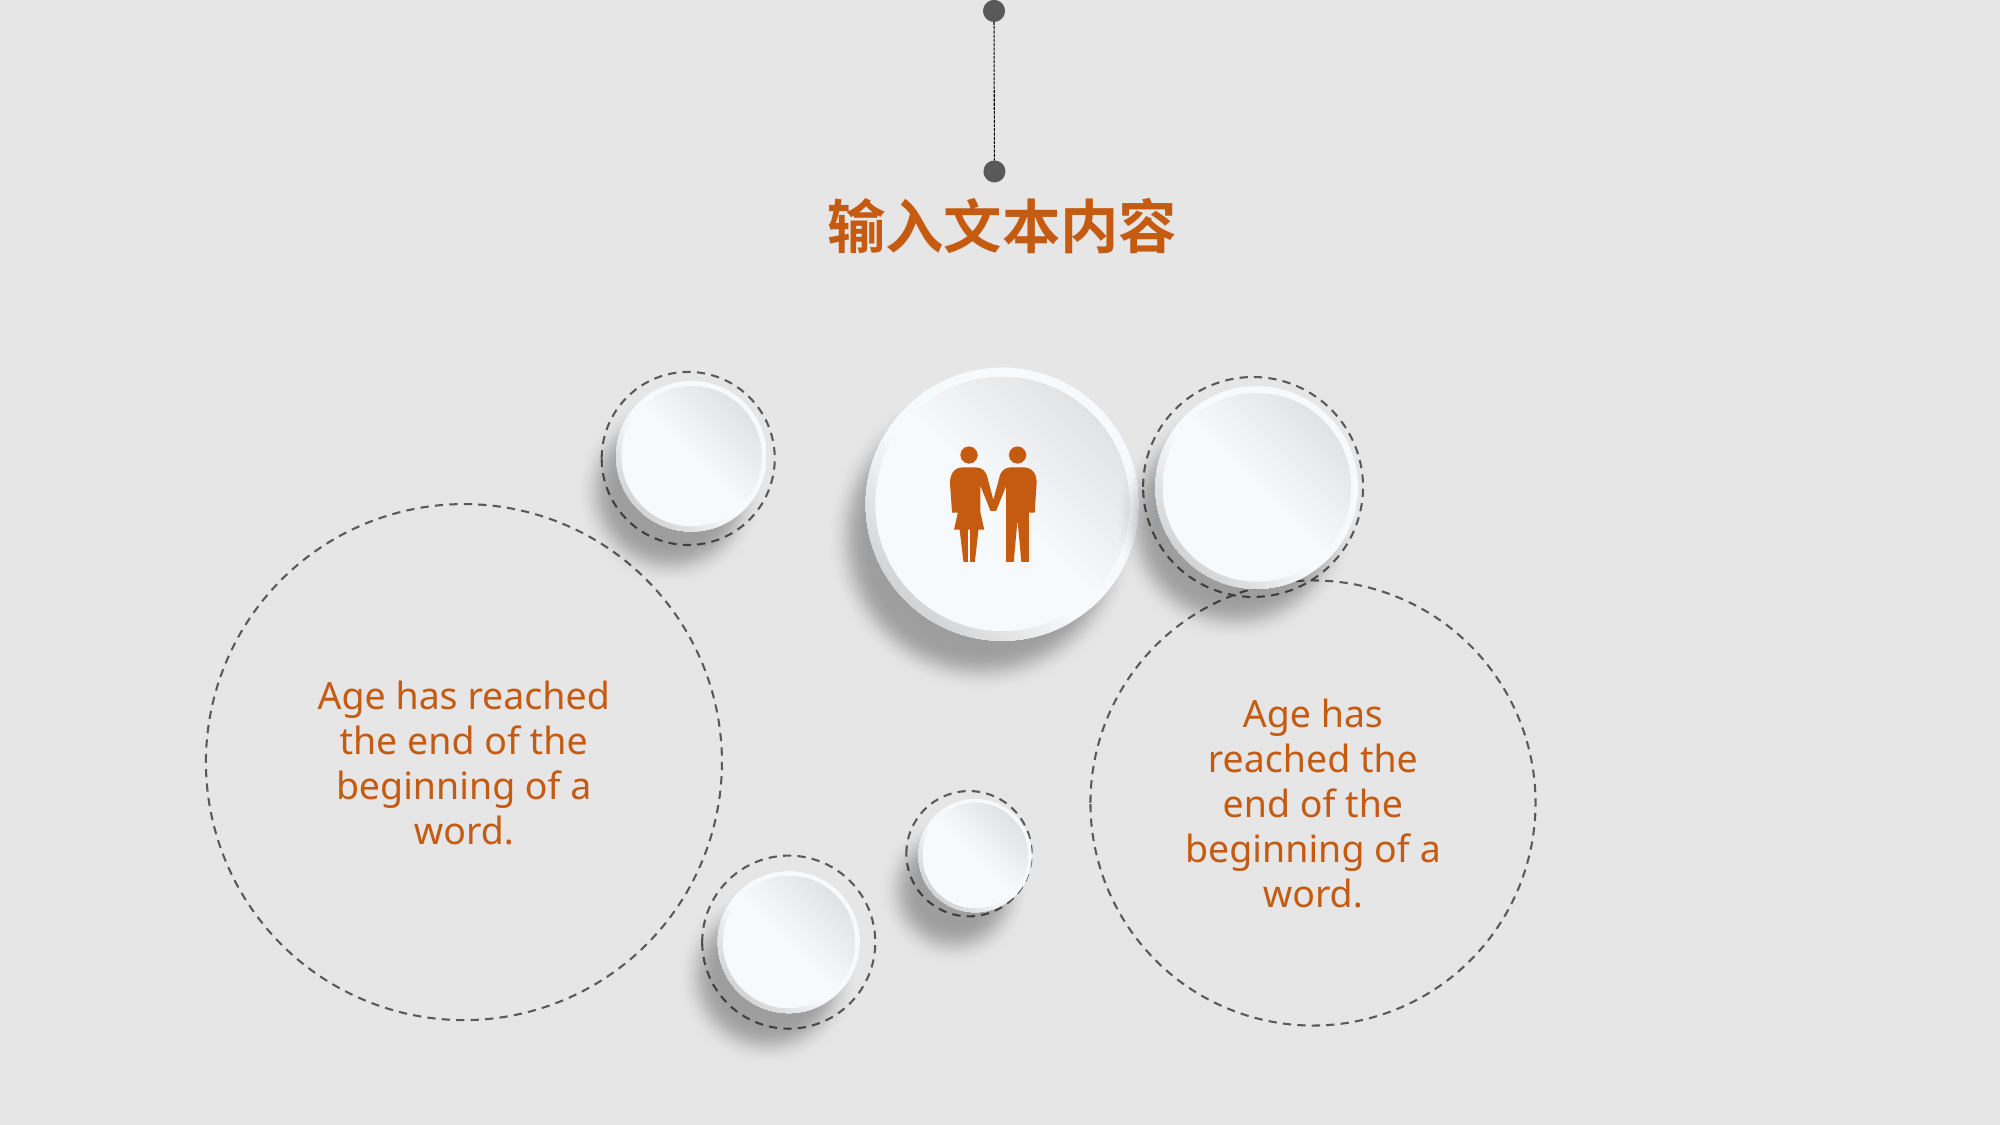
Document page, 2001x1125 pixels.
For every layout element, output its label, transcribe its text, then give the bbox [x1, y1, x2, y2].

text_box [702, 892, 717, 926]
text_box [739, 854, 840, 871]
text_box [767, 420, 776, 497]
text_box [948, 446, 1038, 562]
text_box [907, 817, 918, 841]
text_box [811, 0, 1194, 269]
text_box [918, 798, 1032, 913]
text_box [1155, 386, 1358, 589]
text_box [651, 370, 728, 380]
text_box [616, 380, 767, 532]
text_box [940, 790, 998, 798]
text_box Age has reached the end of the beginning of a word. [1089, 583, 1537, 1027]
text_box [717, 871, 860, 1014]
text_box [1209, 375, 1300, 386]
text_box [865, 367, 1139, 641]
text_box [860, 891, 877, 994]
text_box [1149, 436, 1155, 449]
text_box Age has reached the end of the beginning of a word. [204, 503, 723, 1022]
text_box [1358, 450, 1365, 524]
text_box [603, 409, 616, 436]
